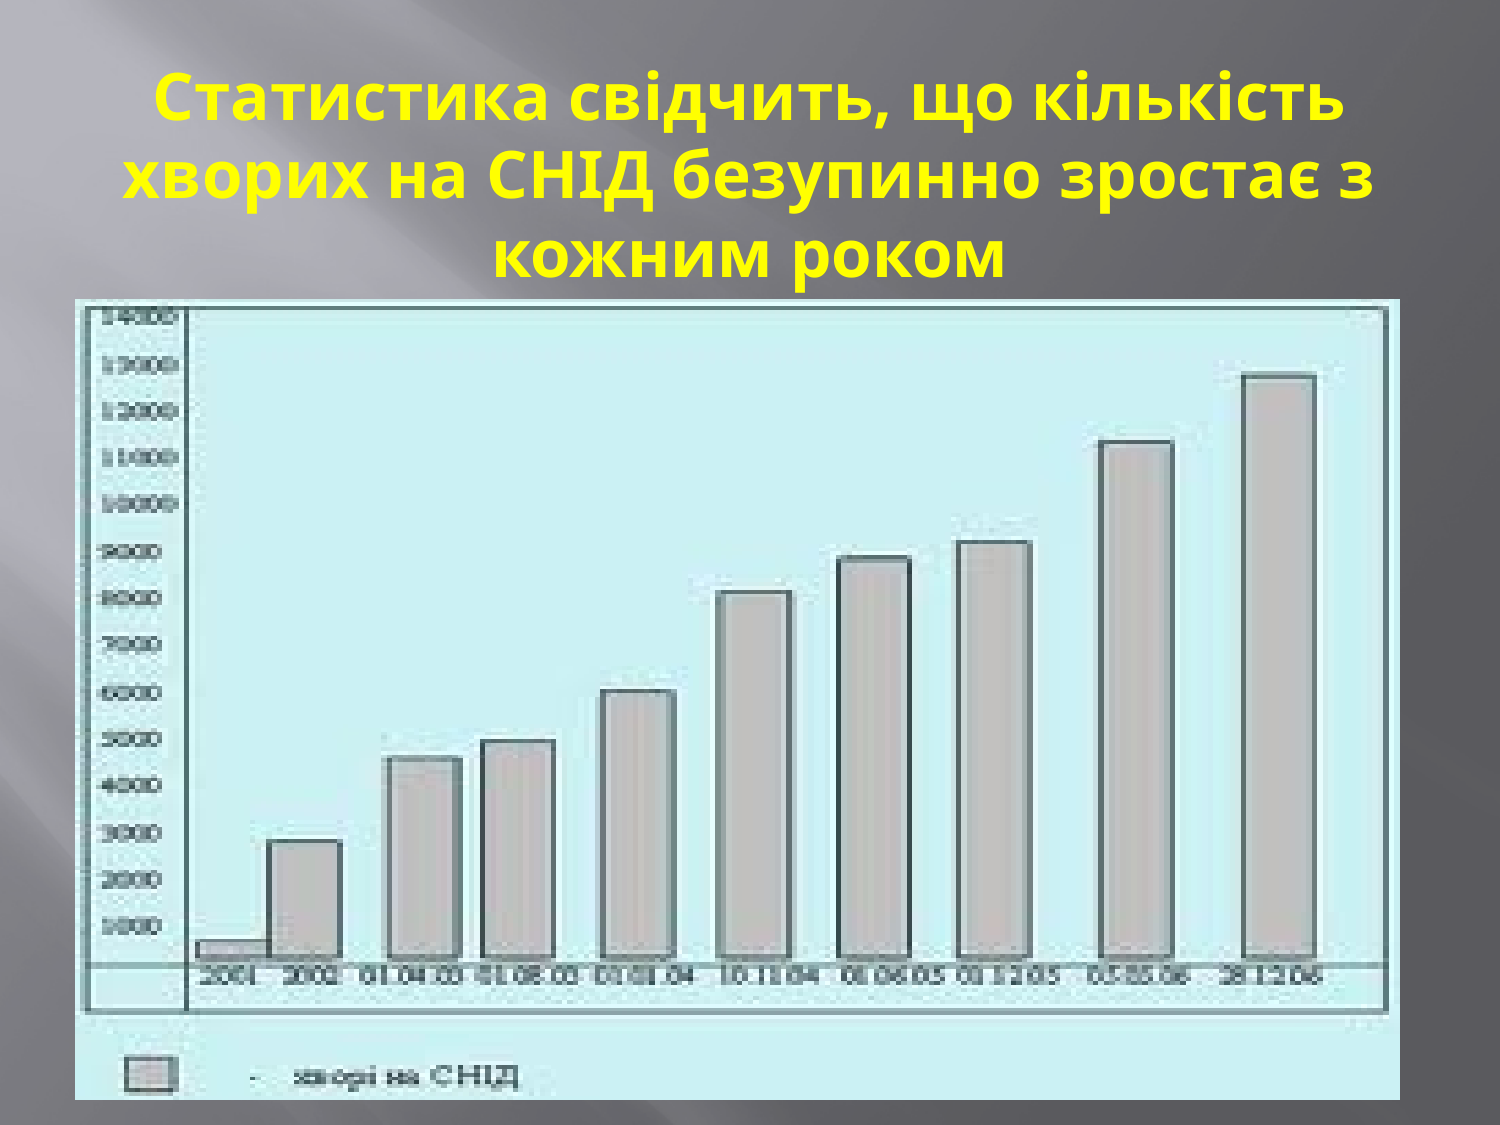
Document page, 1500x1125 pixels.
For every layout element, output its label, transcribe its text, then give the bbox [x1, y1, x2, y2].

picture [74, 299, 1401, 1101]
title Статистика свідчить, що кількість хворих на СНІД безупинно зростає з кожним роком [75, 45, 1425, 300]
